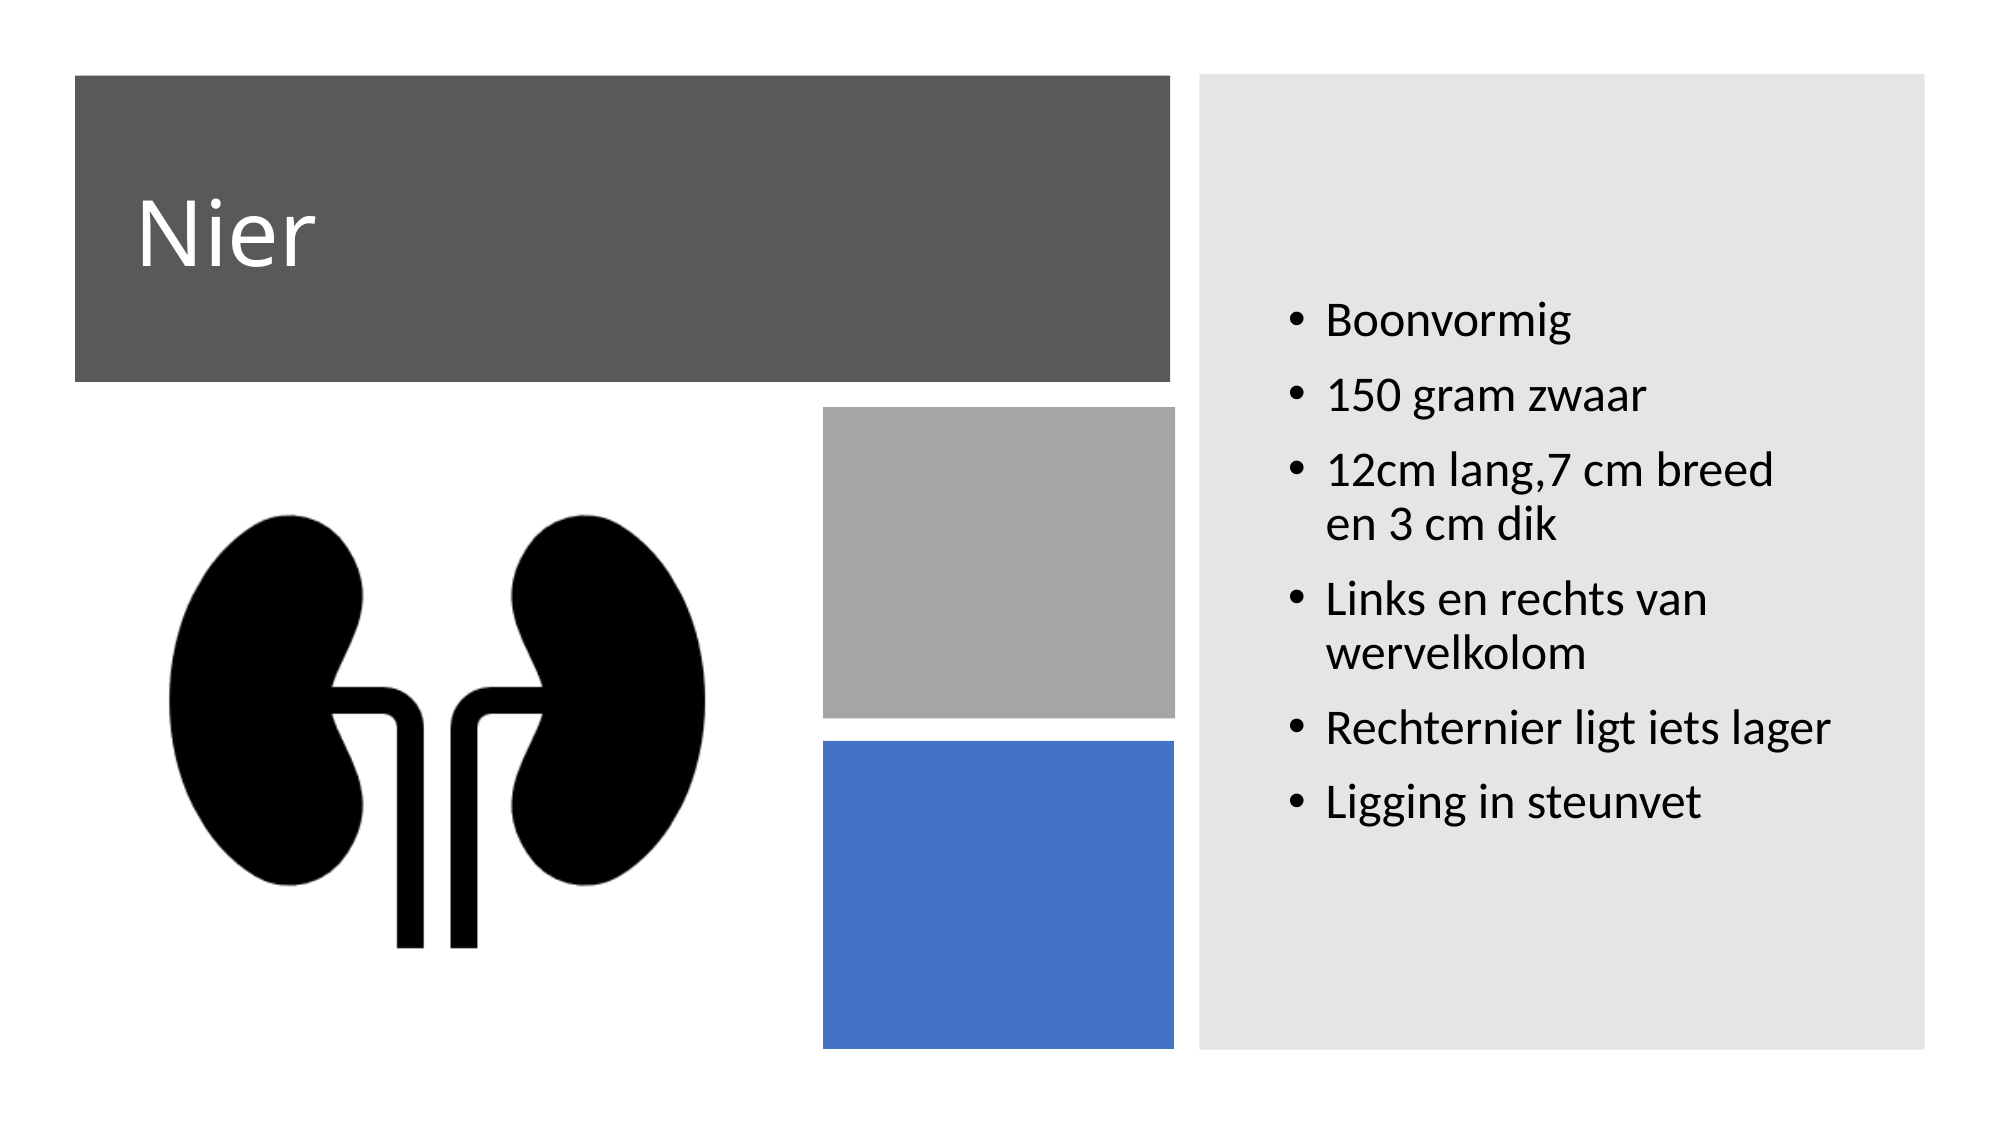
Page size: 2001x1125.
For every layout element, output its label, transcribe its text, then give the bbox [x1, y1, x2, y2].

title Nier [119, 119, 1119, 354]
picture [116, 406, 759, 1049]
text_box [822, 740, 1175, 1050]
list Boonvormig 150 gram zwaar 12cm lang,7 cm breed en 3 cm dik Links en rechts van wervelkolom Rechternier ligt iets lager Ligging in steunvet [1273, 147, 1850, 976]
text_box [1198, 73, 1926, 1051]
text_box [74, 75, 1171, 383]
text_box [822, 406, 1176, 719]
